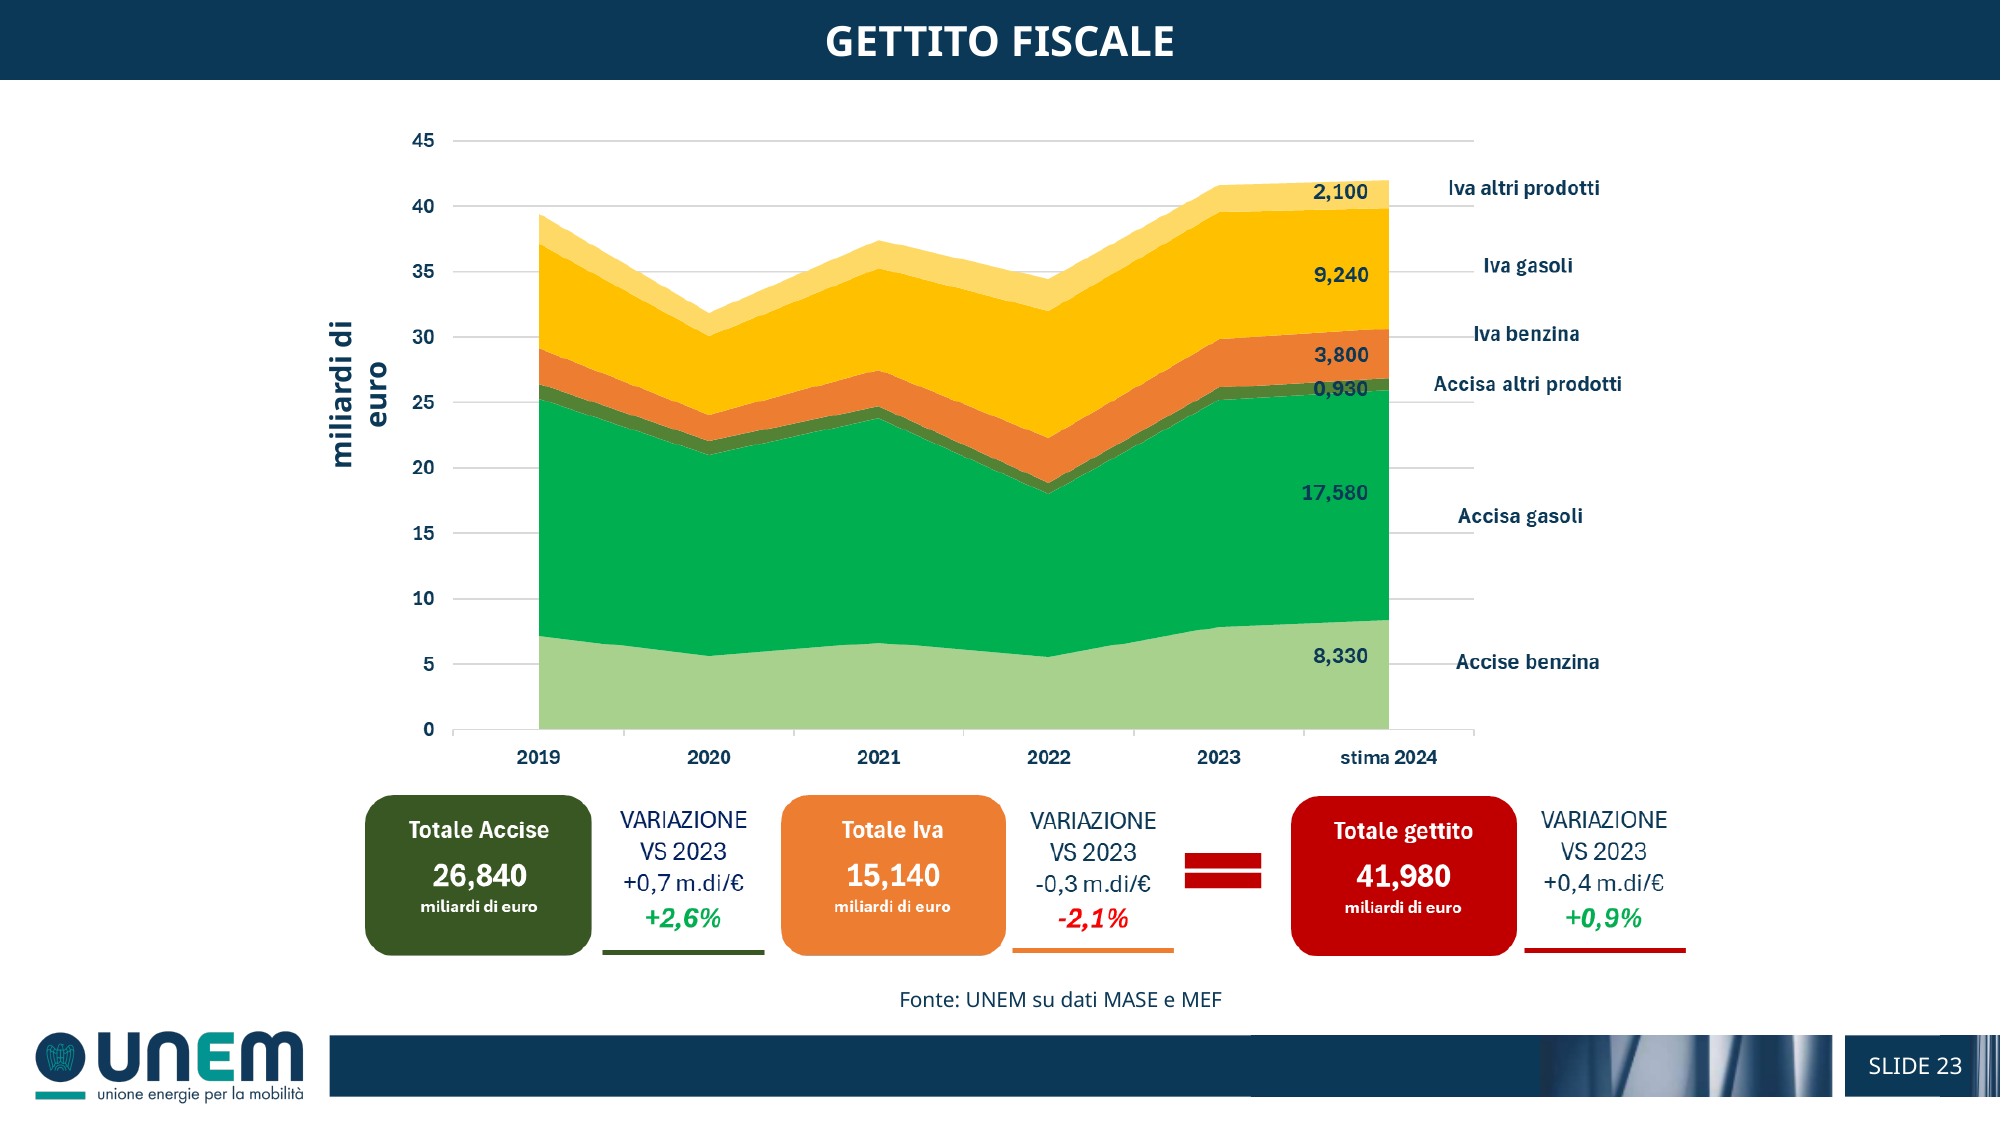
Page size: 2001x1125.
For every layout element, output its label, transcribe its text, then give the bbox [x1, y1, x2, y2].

picture [1540, 1035, 1833, 1097]
text_box miliardi di euro [314, 281, 387, 509]
picture [1970, 1035, 2000, 1044]
picture [27, 1023, 314, 1109]
picture [365, 87, 1730, 956]
picture [1970, 1087, 2000, 1097]
text_box SLIDE 23 [1831, 1044, 2000, 1087]
text_box Fonte: UNEM su dati MASE e MEF [820, 979, 1301, 1019]
text_box GETTITO FISCALE [0, 0, 2000, 80]
